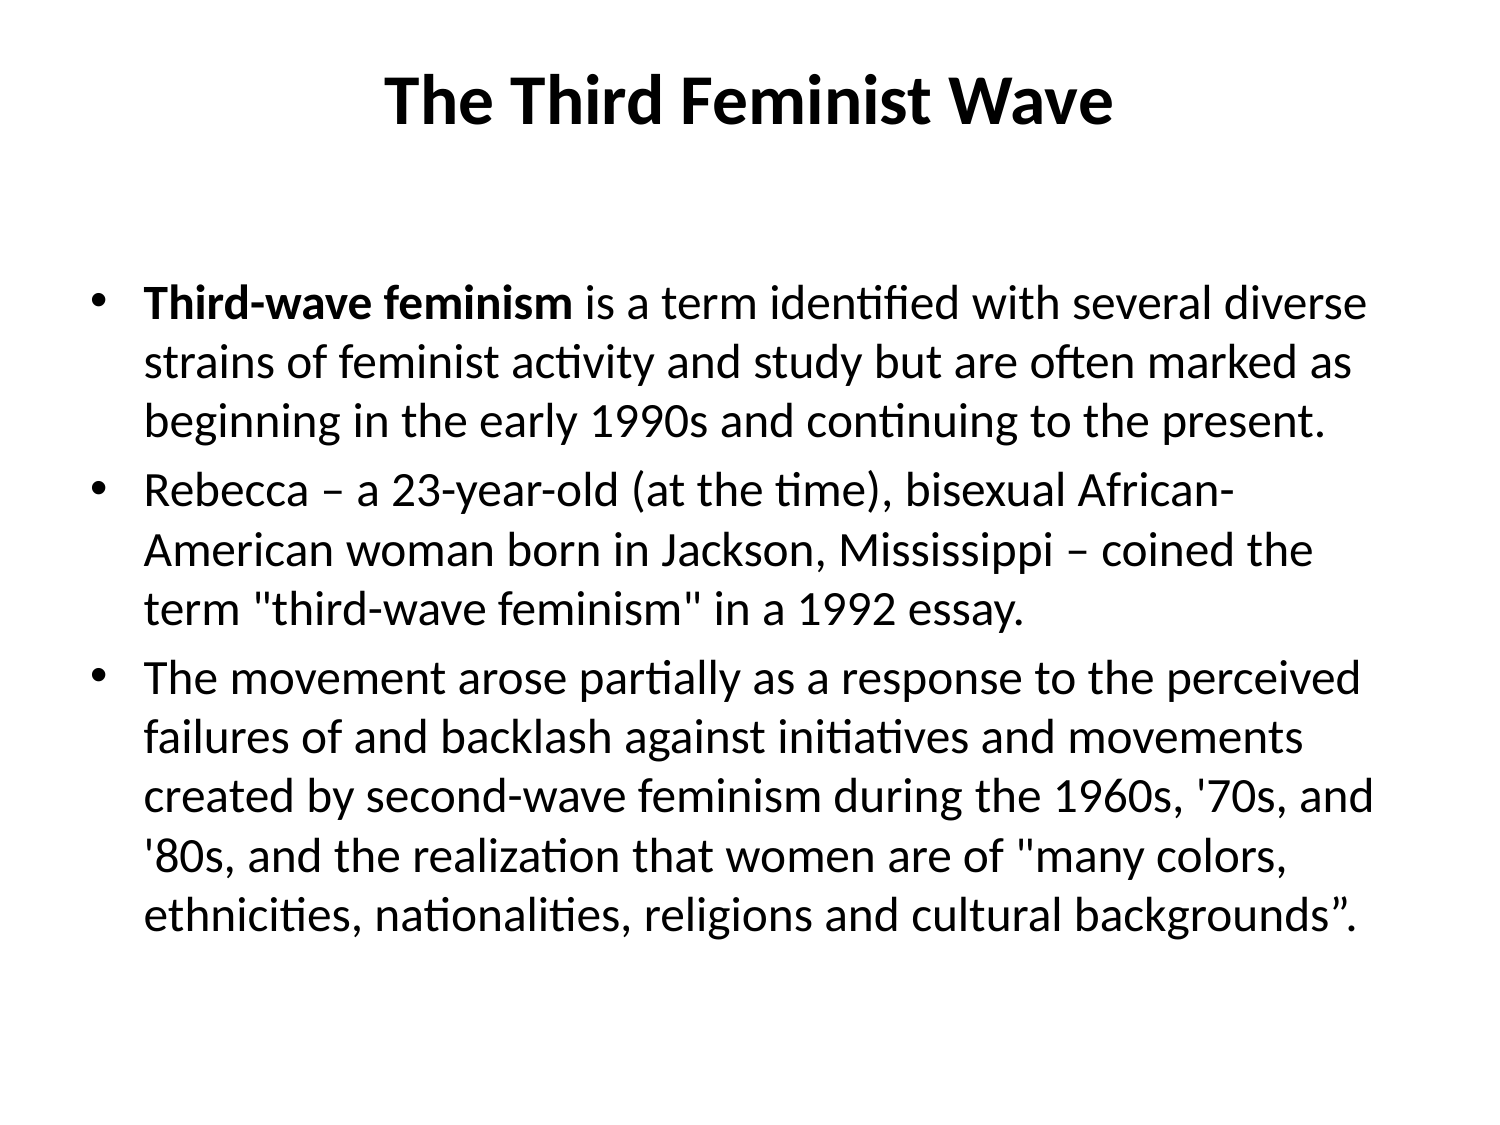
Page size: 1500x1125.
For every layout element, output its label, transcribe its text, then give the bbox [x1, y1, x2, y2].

title The Third Feminist Wave [75, 45, 1425, 233]
list Third-wave feminism is a term identified with several diverse strains of feminist activity and study but are often marked as beginning in the early 1990s and continuing to the present. Rebecca – a 23-year-old (at the time), bisexual African-American woman born in Jackson, Mississippi – coined the term "third-wave feminism" in a 1992 essay. The movement arose partially as a response to the perceived failures of and backlash against initiatives and movements created by second-wave feminism during the 1960s, '70s, and '80s, and the realization that women are of "many colors, ethnicities, nationalities, religions and cultural backgrounds”. [75, 262, 1425, 1005]
